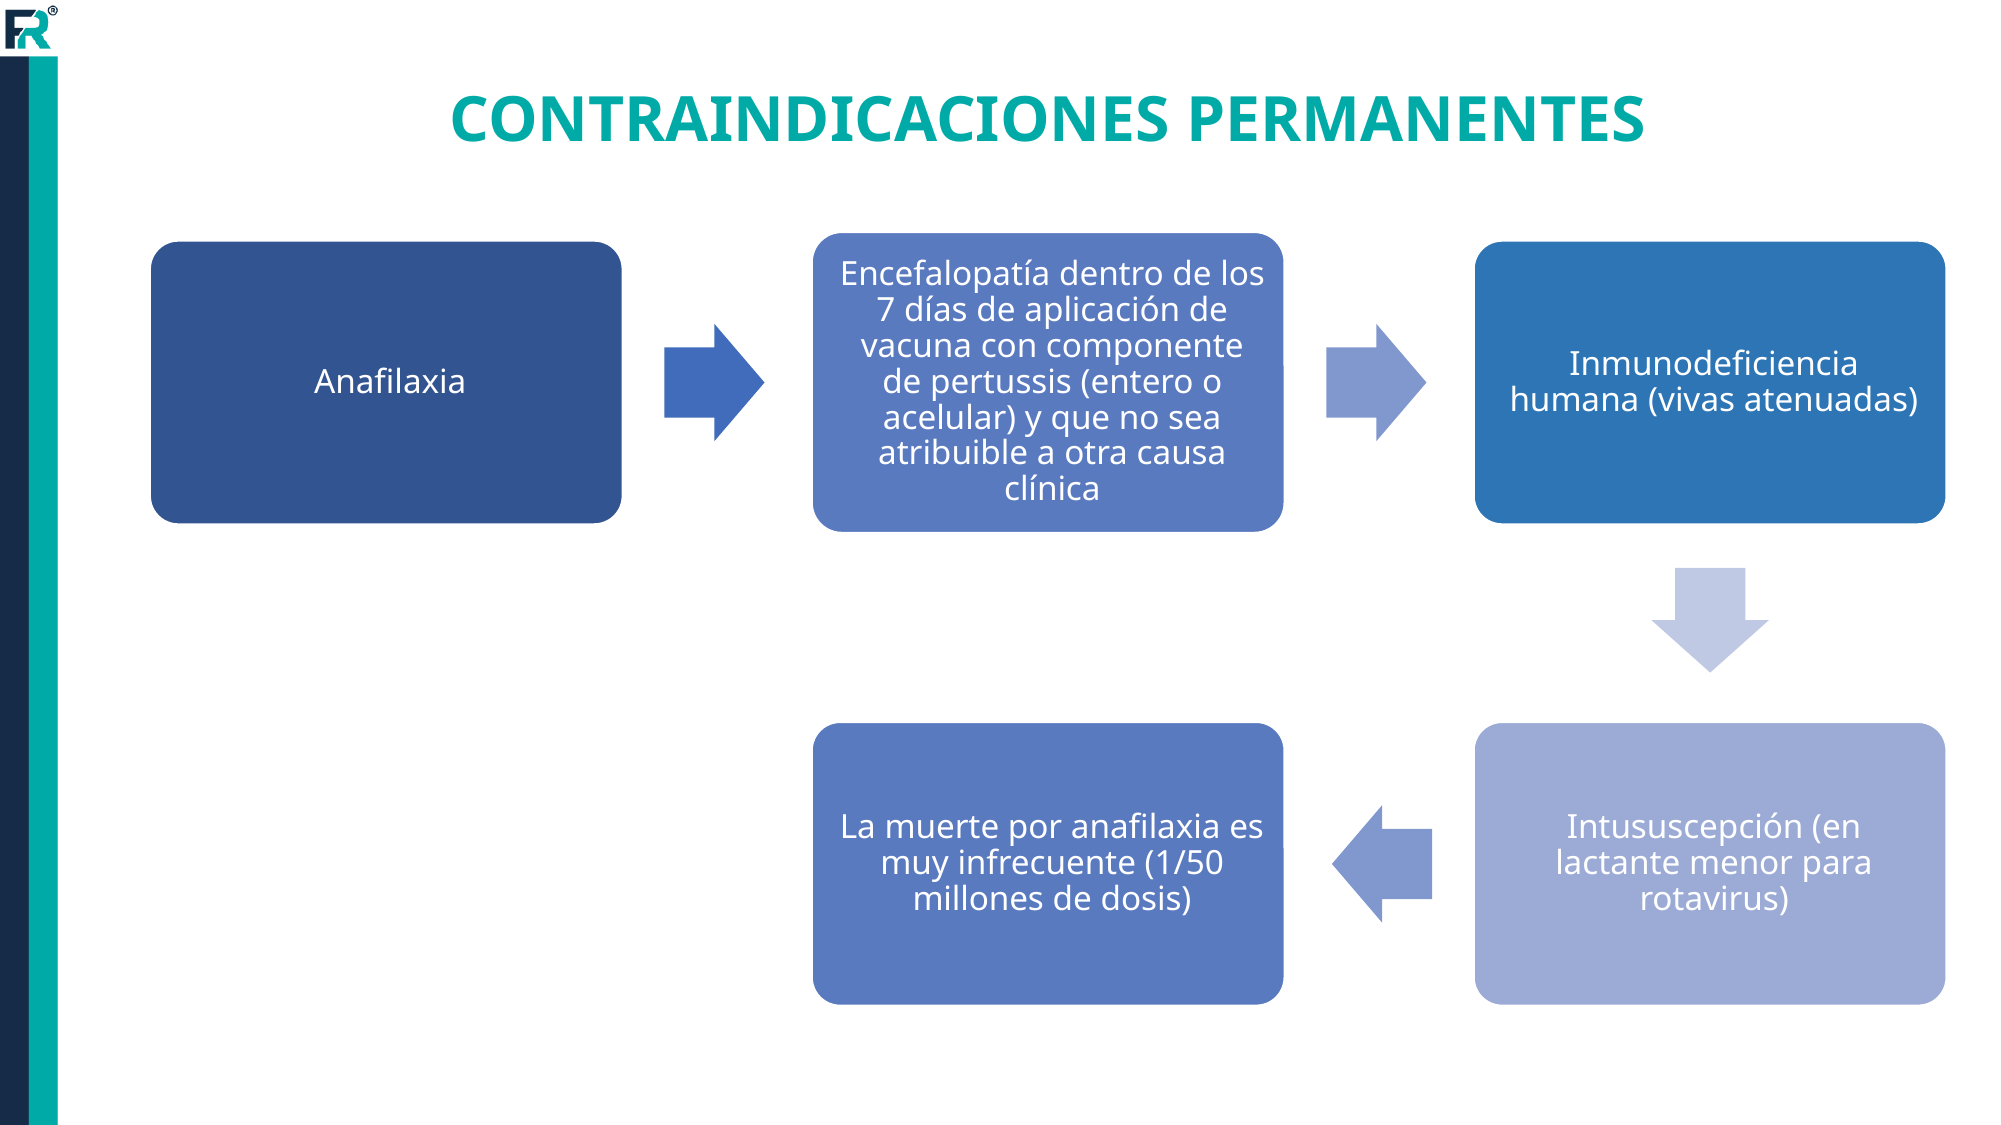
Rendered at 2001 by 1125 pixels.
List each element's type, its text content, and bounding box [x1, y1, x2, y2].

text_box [148, 174, 1949, 1064]
text_box CONTRAINDICACIONES PERMANENTES [372, 71, 1725, 162]
picture [0, 0, 2001, 1125]
